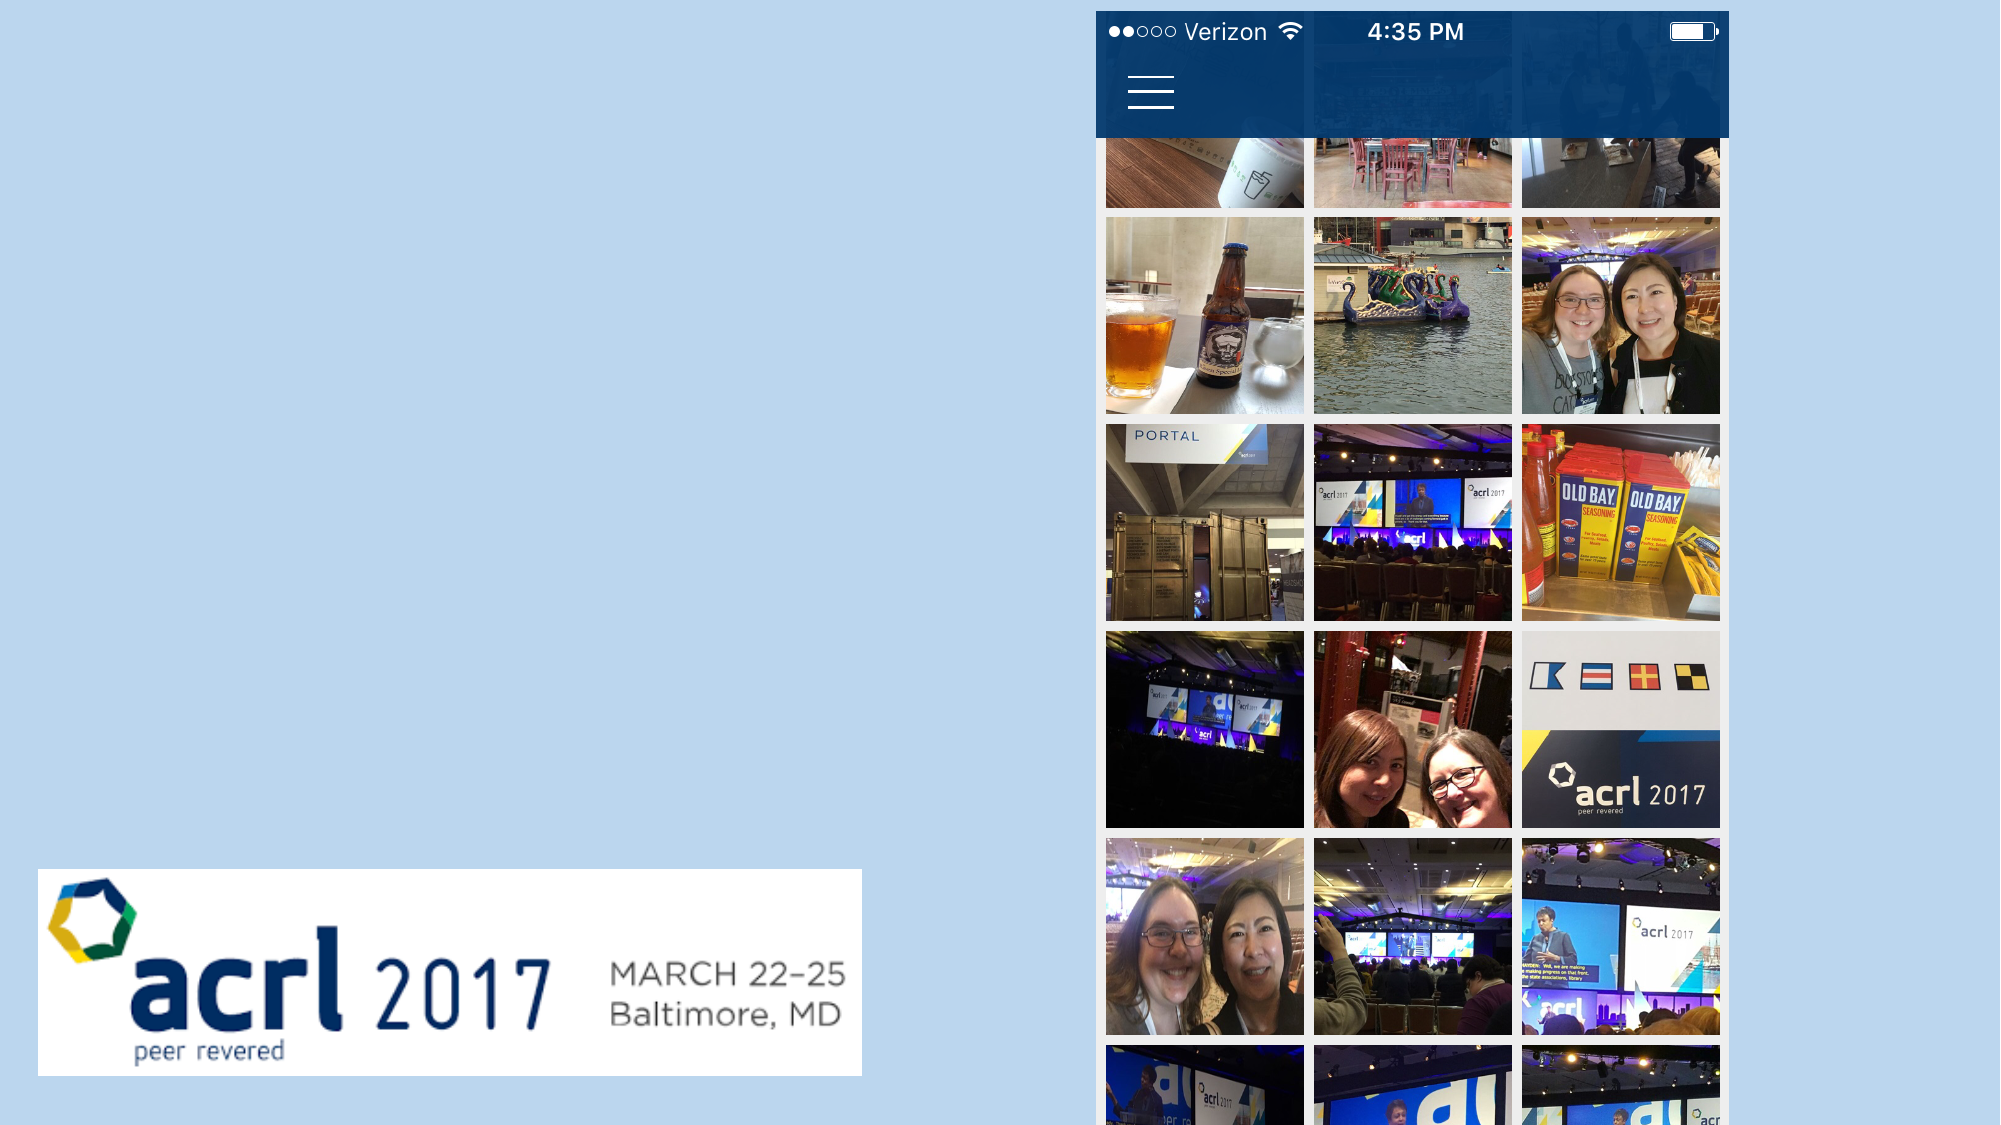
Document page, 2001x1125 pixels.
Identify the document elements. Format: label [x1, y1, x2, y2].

picture [1096, 11, 1730, 1125]
picture [38, 868, 862, 1076]
